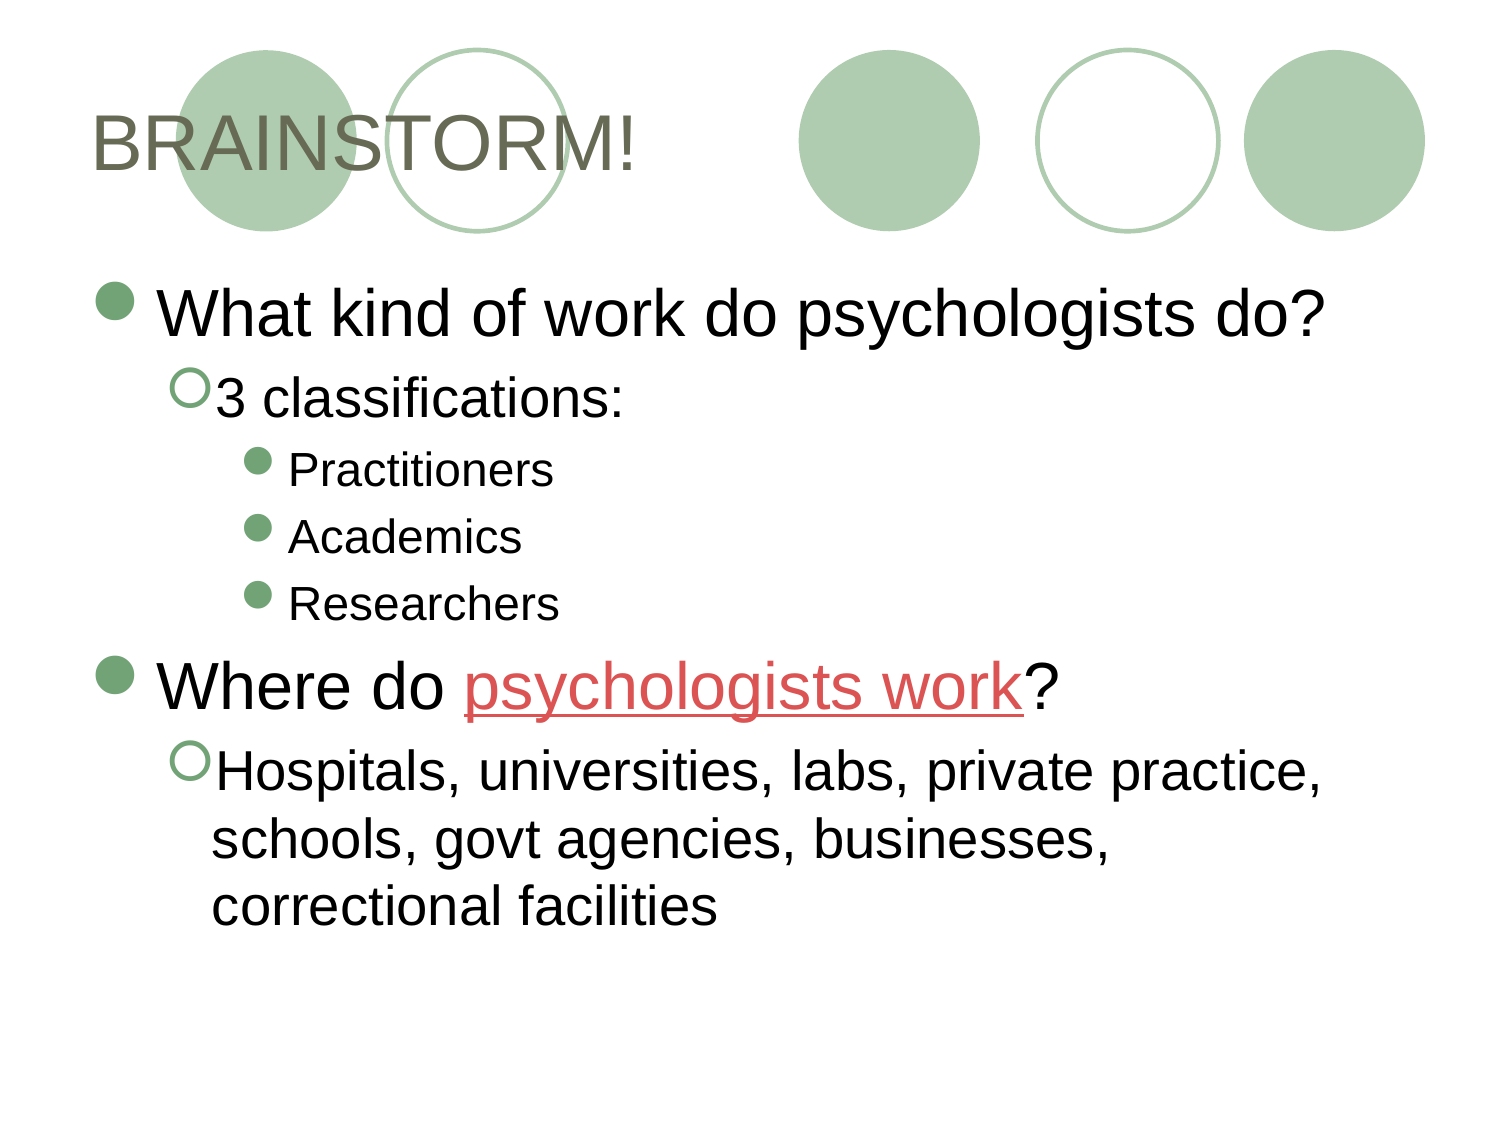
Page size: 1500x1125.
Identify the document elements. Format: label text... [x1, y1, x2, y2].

list What kind of work do psychologists do? 3 classifications: Practitioners Academics Researchers Where do psychologists work? Hospitals, universities, labs, private practice, schools, govt agencies, businesses, correctional facilities [74, 262, 1426, 1006]
title BRAINSTORM! [74, 44, 1426, 233]
